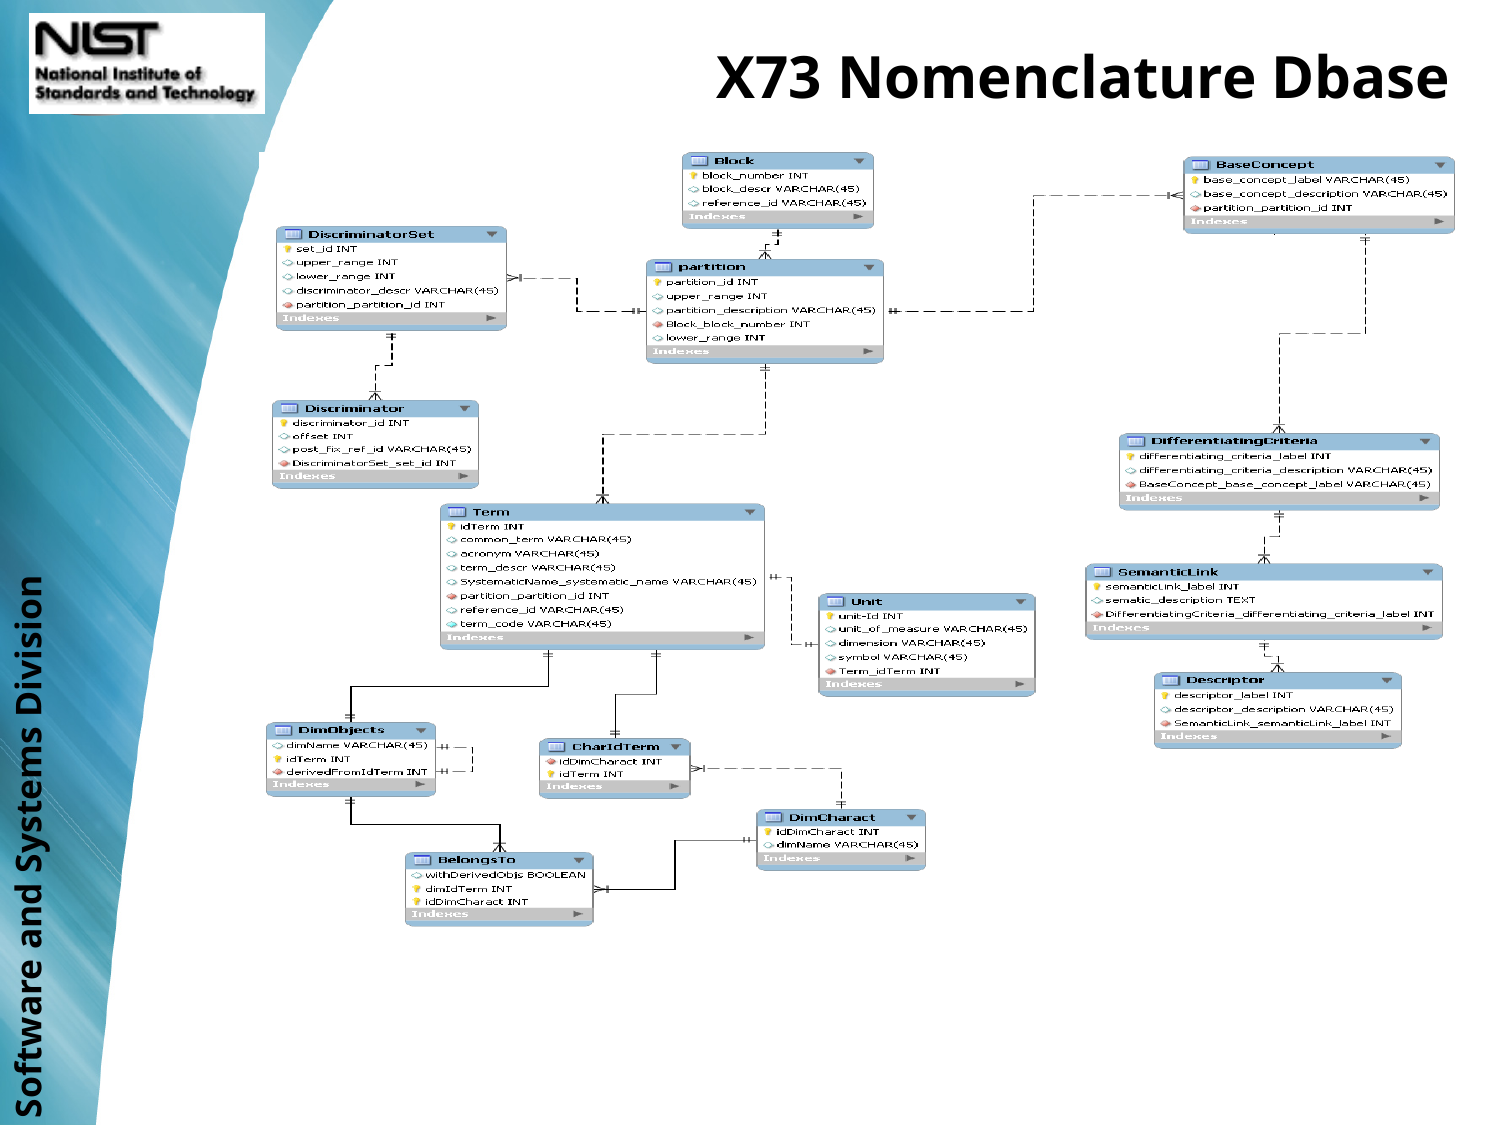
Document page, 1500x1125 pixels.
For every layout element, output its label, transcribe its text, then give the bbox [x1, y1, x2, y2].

picture [0, 0, 1483, 1125]
title X73 Nomenclature Dbase [278, 20, 1466, 131]
